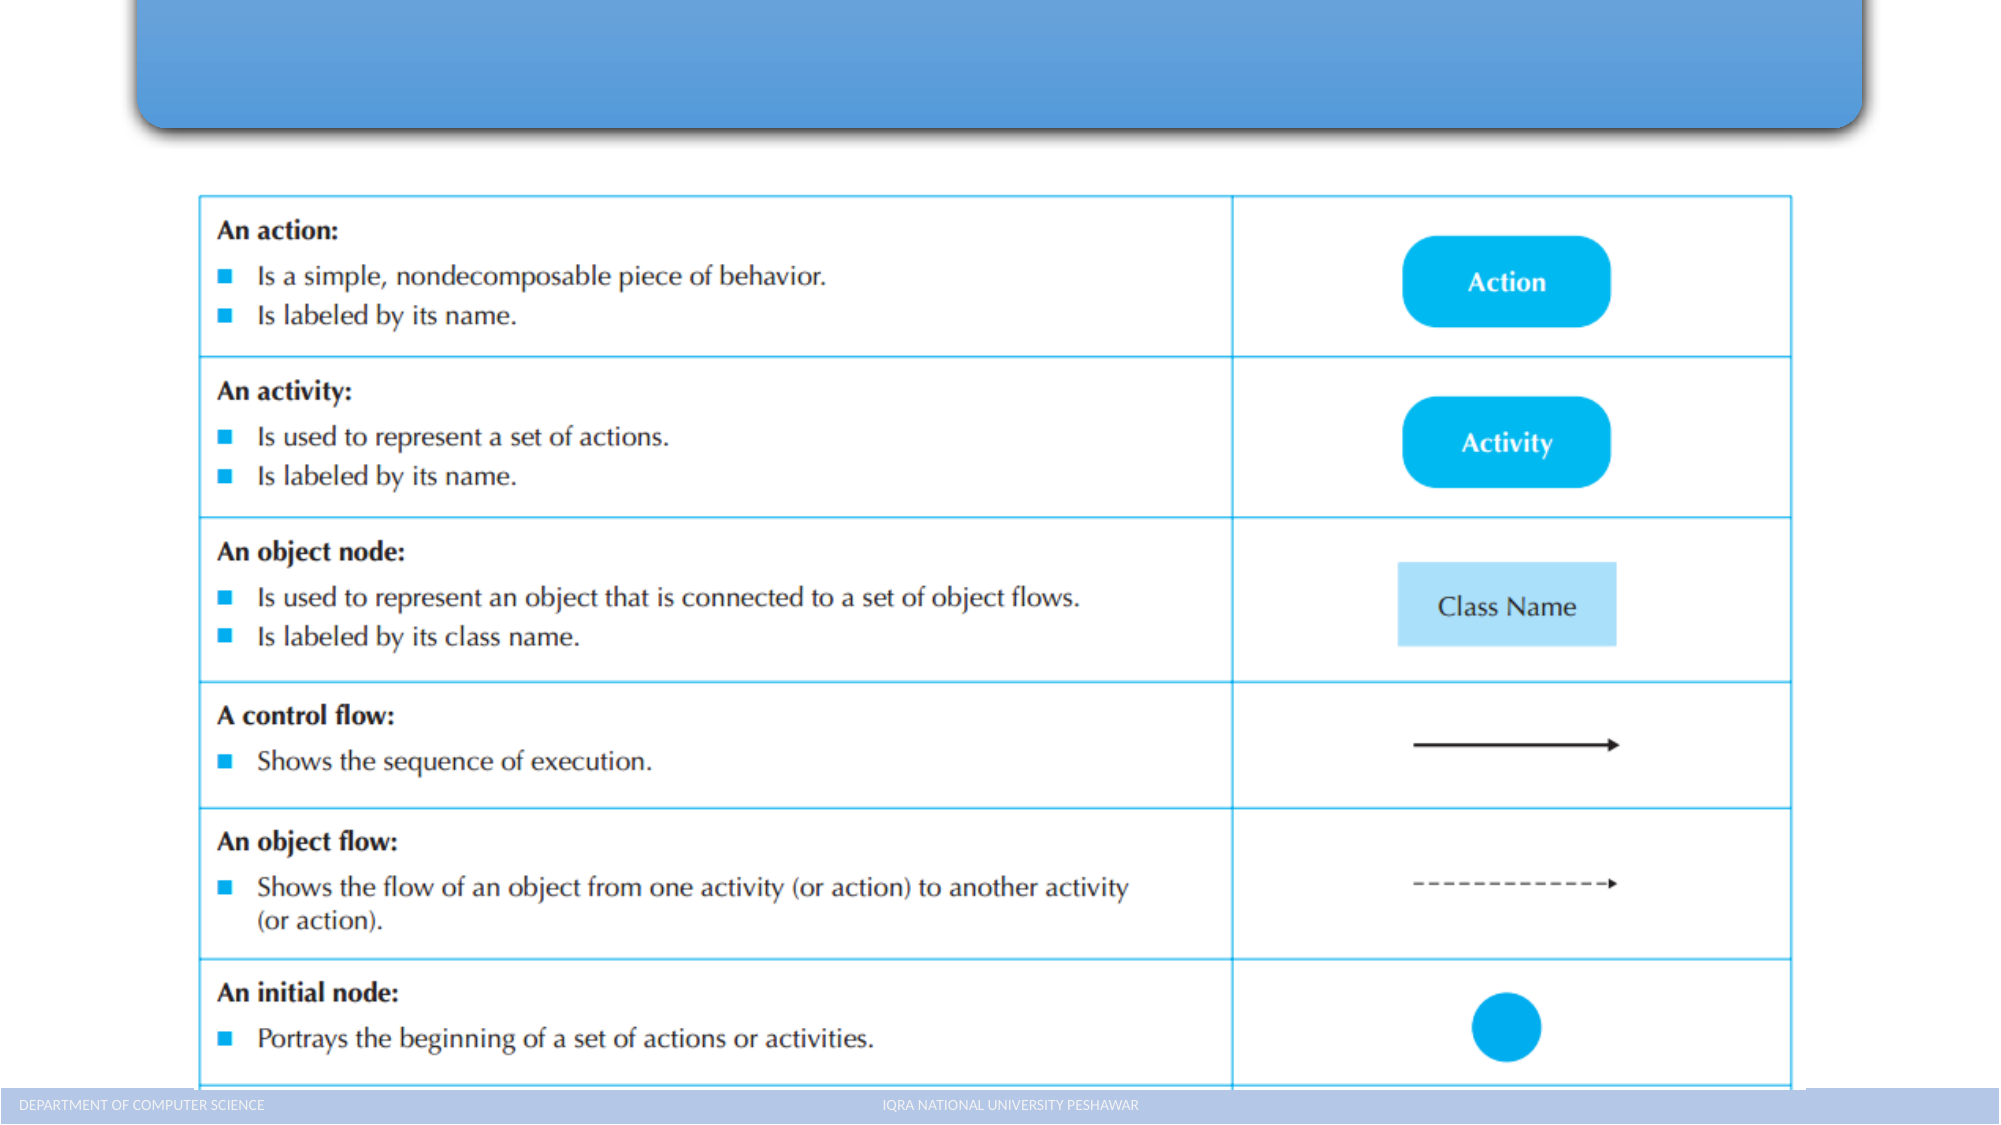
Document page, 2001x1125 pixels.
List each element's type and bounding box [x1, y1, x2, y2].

list [194, 189, 1806, 1090]
